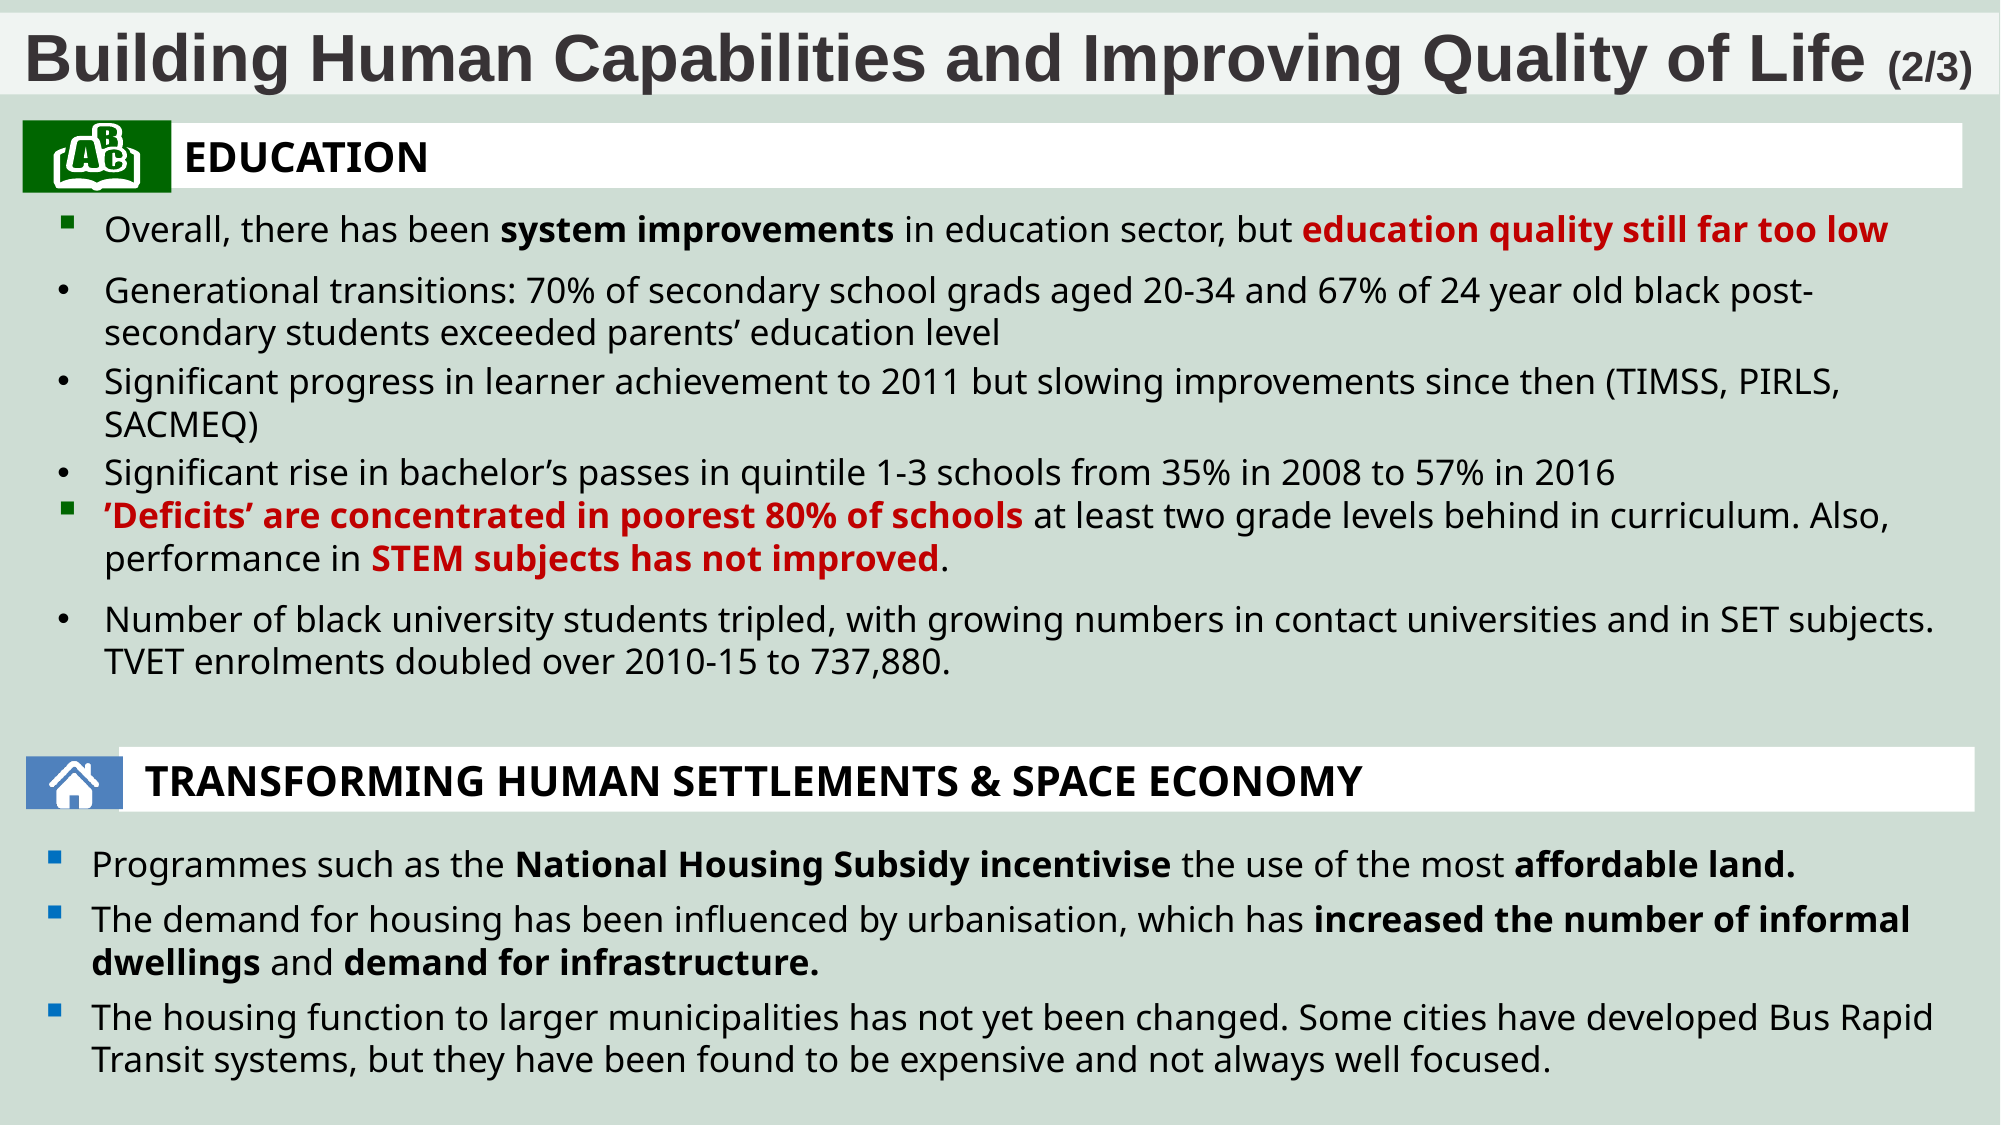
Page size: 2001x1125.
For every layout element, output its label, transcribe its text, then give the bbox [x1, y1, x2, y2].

text_box TRANSFORMING HUMAN SETTLEMENTS & SPACE ECONOMY [119, 746, 1975, 812]
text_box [22, 120, 1963, 193]
picture [49, 759, 100, 810]
text_box Building Human Capabilities and Improving Quality of Life (2/3) [0, 12, 1999, 95]
text_box Programmes such as the National Housing Subsidy incentivise the use of the most affordable land. The demand for housing has been influenced by urbanisation, which has increased the number of informal dwellings and demand for infrastructure. The housing function to larger municipalities has not yet been changed. Some cities have developed Bus Rapid Transit systems, but they have been found to be expensive and not always well focused. [29, 834, 1975, 1088]
text_box Overall, there has been system improvements in education sector, but education quality still far too low Generational transitions: 70% of secondary school grads aged 20-34 and 67% of 24 year old black post-secondary students exceeded parents’ education level Significant progress in learner achievement to 2011 but slowing improvements since then (TIMSS, PIRLS, SACMEQ) Significant rise in bachelor’s passes in quintile 1-3 schools from 35% in 2008 to 57% in 2016 ’Deficits’ are concentrated in poorest 80% of schools at least two grade levels behind in curriculum. Also, performance in STEM subjects has not improved. Number of black university students tripled, with growing numbers in contact universities and in SET subjects. TVET enrolments doubled over 2010-15 to 737,880. [42, 199, 1988, 732]
text_box [24, 754, 125, 811]
